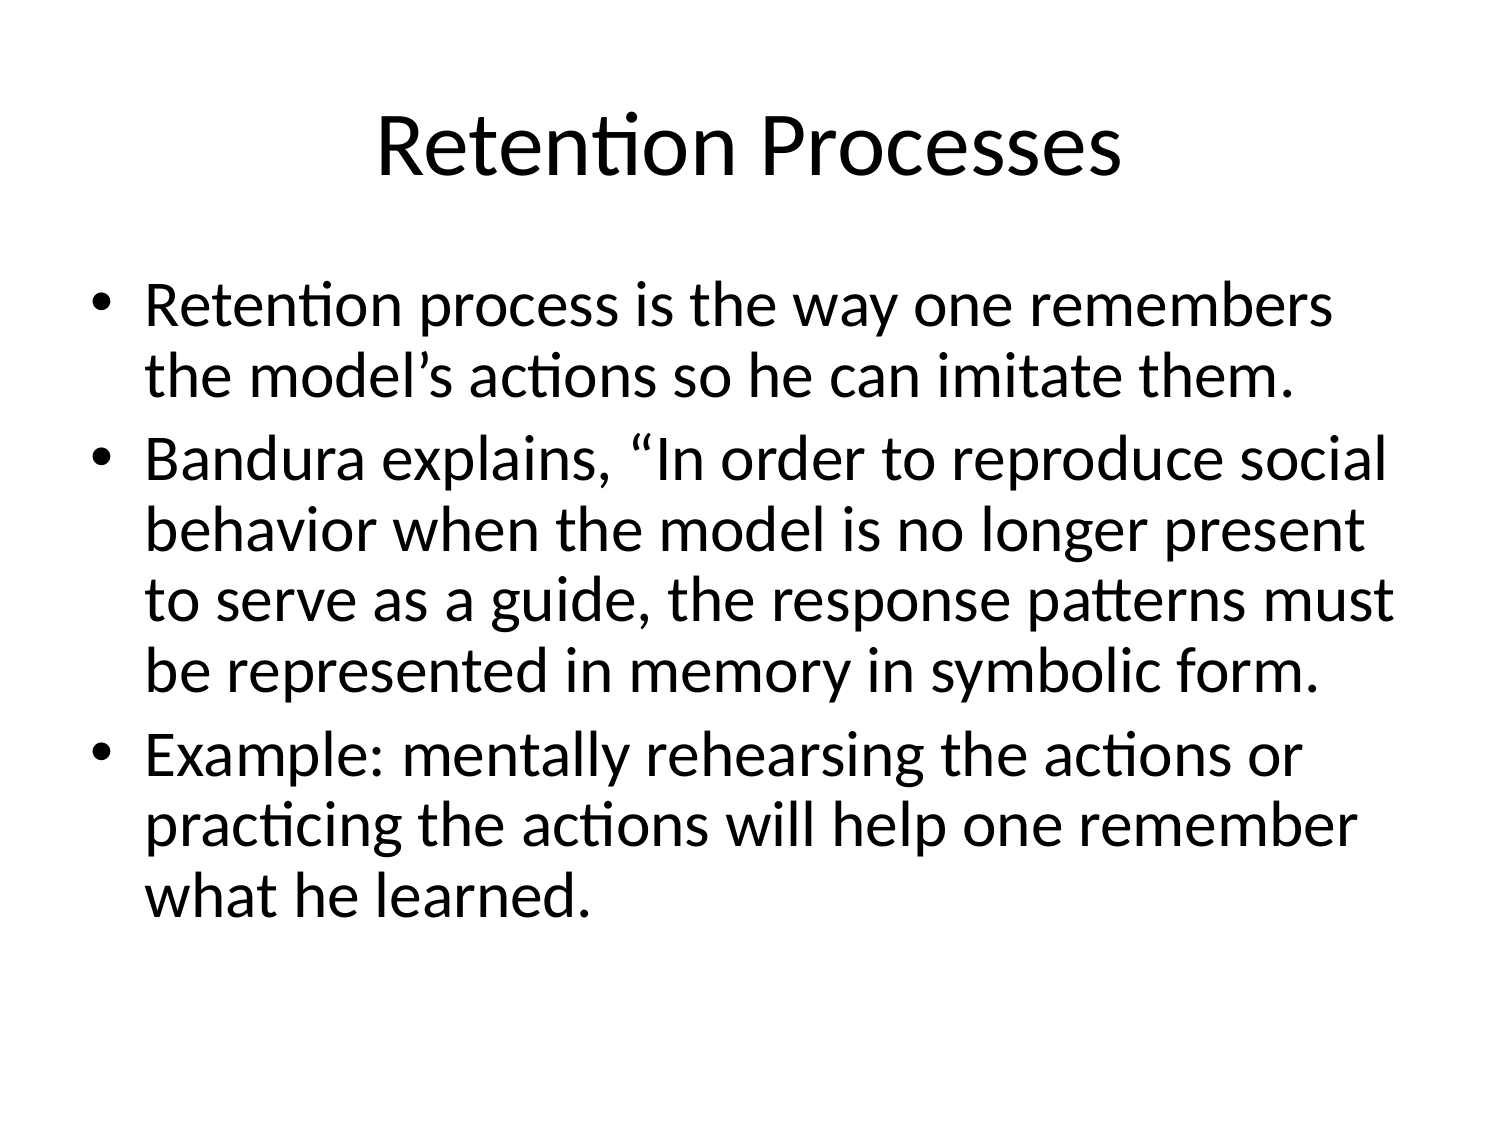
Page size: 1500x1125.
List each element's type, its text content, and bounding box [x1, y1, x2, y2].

title Retention Processes [75, 45, 1425, 233]
list Retention process is the way one remembers the model’s actions so he can imitate them. Bandura explains, “In order to reproduce social behavior when the model is no longer present to serve as a guide, the response patterns must be represented in memory in symbolic form. Example: mentally rehearsing the actions or practicing the actions will help one remember what he learned. [75, 262, 1425, 1005]
